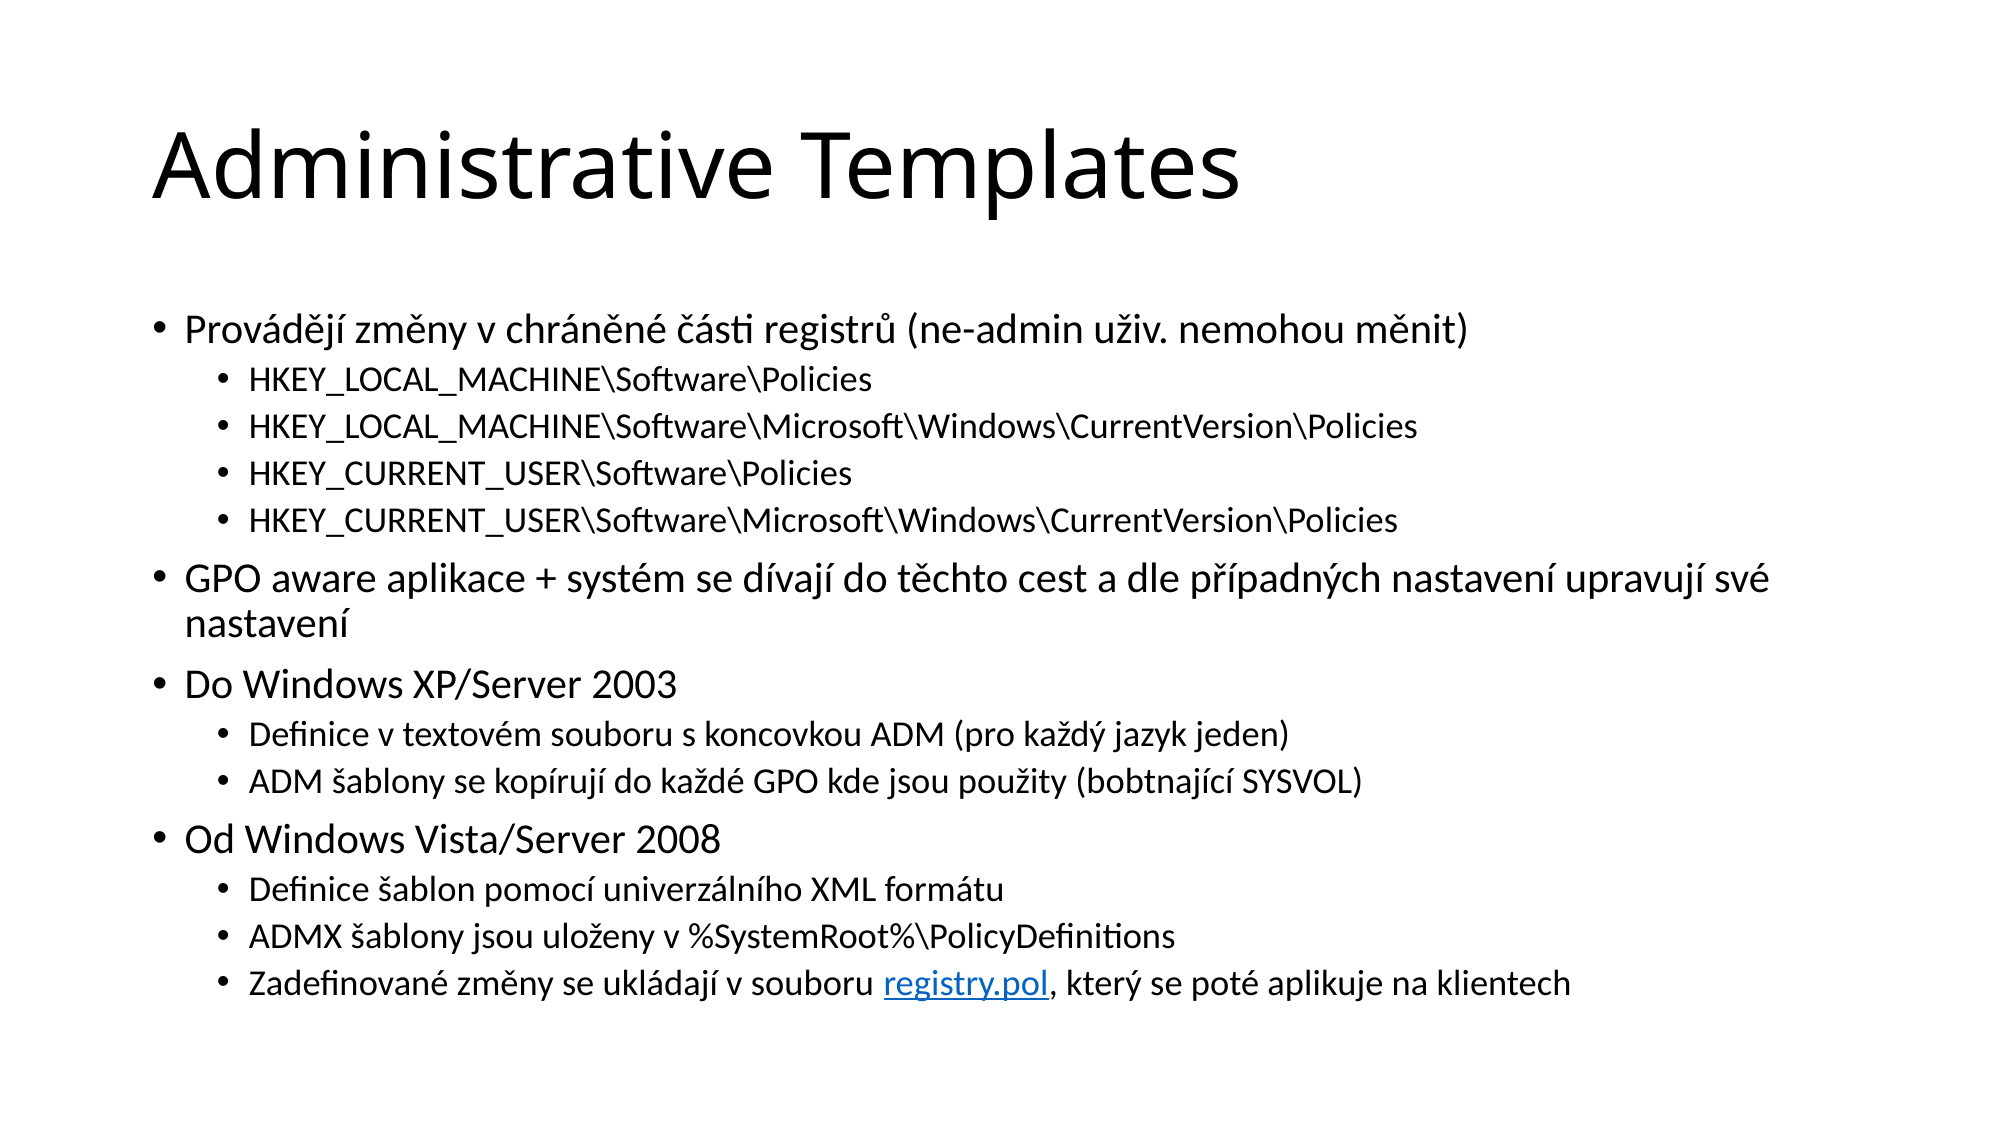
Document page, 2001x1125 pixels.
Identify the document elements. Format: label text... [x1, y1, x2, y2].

title Administrative Templates [137, 59, 1863, 278]
list Provádějí změny v chráněné části registrů (ne-admin uživ. nemohou měnit) HKEY_LOCAL_MACHINE\Software\Policies HKEY_LOCAL_MACHINE\Software\Microsoft\Windows\CurrentVersion\Policies HKEY_CURRENT_USER\Software\Policies HKEY_CURRENT_USER\Software\Microsoft\Windows\CurrentVersion\Policies GPO aware aplikace + systém se dívají do těchto cest a dle případných nastavení upravují své nastavení Do Windows XP/Server 2003 Definice v textovém souboru s koncovkou ADM (pro každý jazyk jeden) ADM šablony se kopírují do každé GPO kde jsou použity (bobtnající SYSVOL) Od Windows Vista/Server 2008 Definice šablon pomocí univerzálního XML formátu ADMX šablony jsou uloženy v %SystemRoot%\PolicyDefinitions Zadefinované změny se ukládají v souboru registry.pol, který se poté aplikuje na klientech [137, 299, 1863, 1014]
